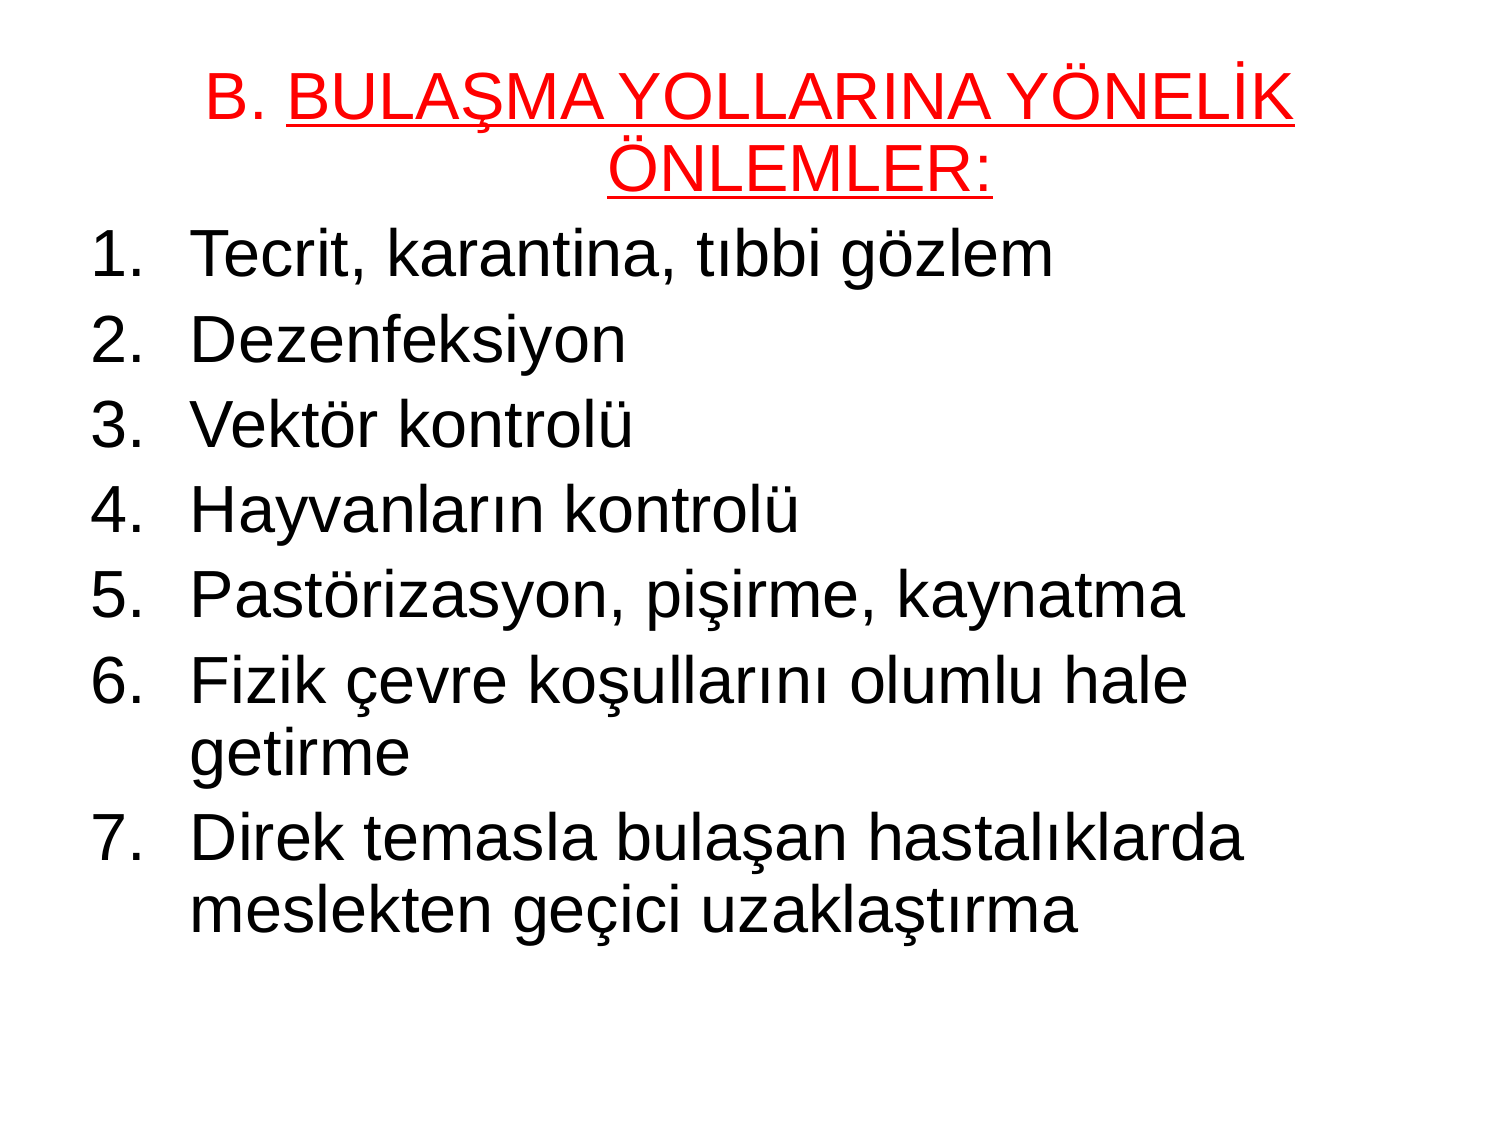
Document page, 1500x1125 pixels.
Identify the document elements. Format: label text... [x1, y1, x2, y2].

list B. BULAŞMA YOLLARINA YÖNELİK ÖNLEMLER: Tecrit, karantina, tıbbi gözlem Dezenfeksiyon Vektör kontrolü Hayvanların kontrolü Pastörizasyon, pişirme, kaynatma Fizik çevre koşullarını olumlu hale getirme Direk temasla bulaşan hastalıklarda meslekten geçici uzaklaştırma [75, 54, 1425, 1005]
